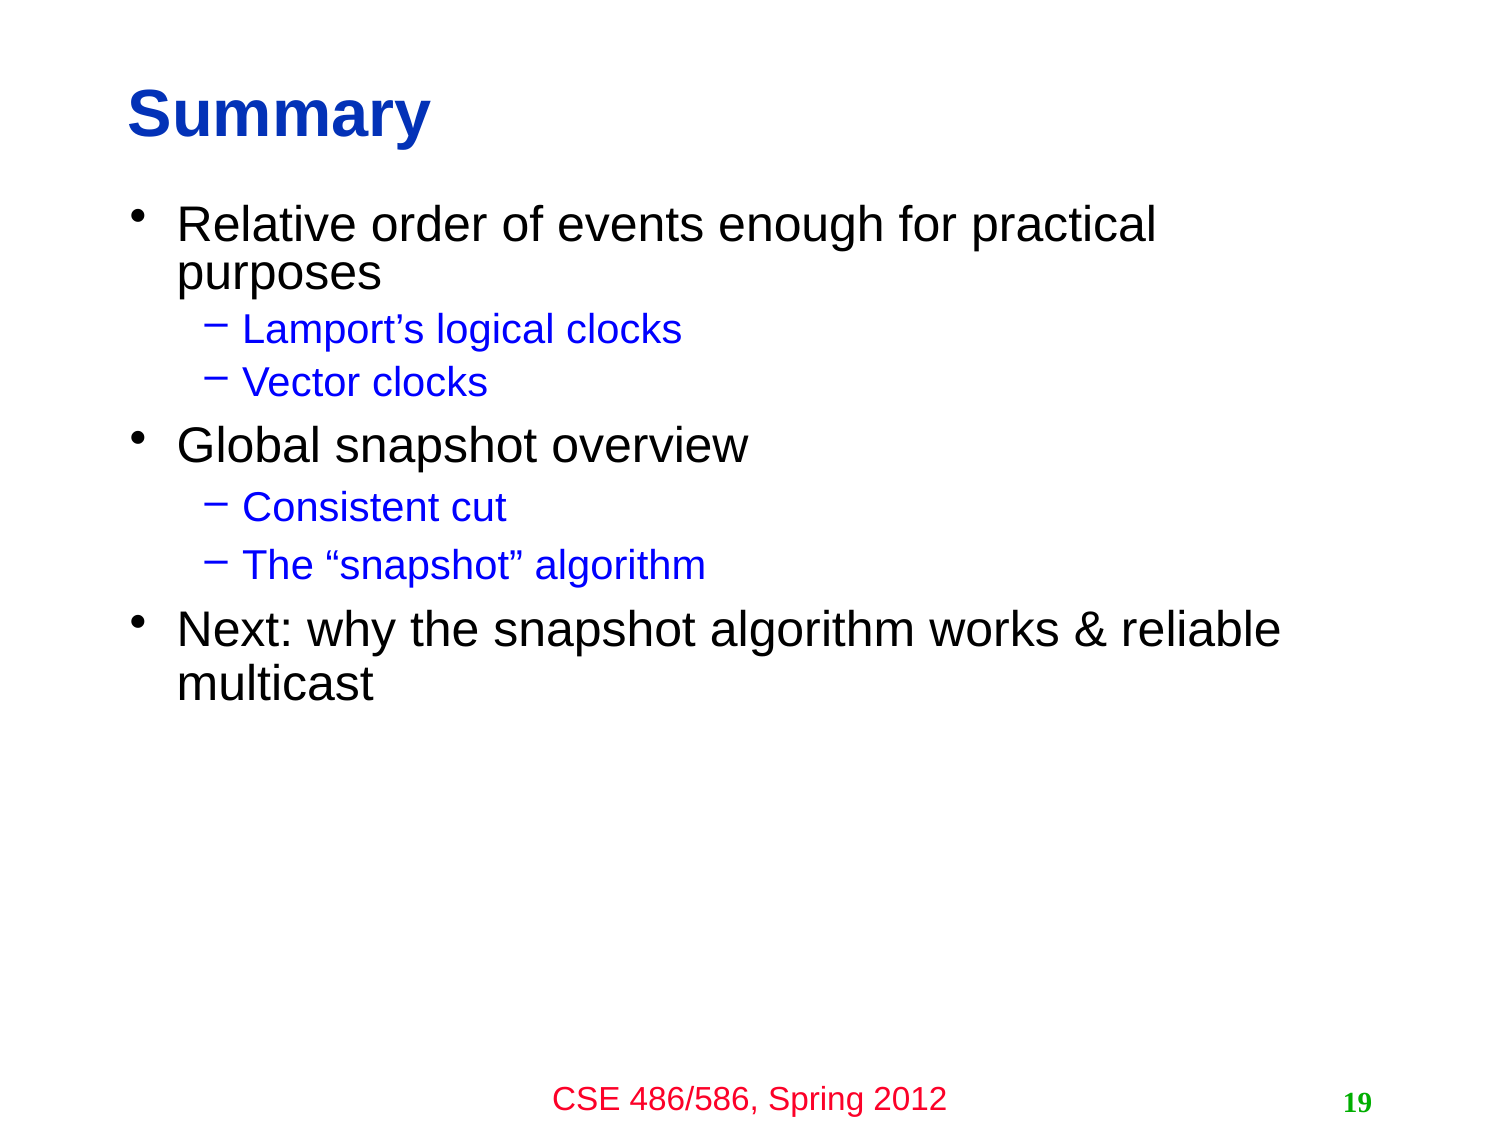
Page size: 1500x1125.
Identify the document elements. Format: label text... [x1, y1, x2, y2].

list Relative order of events enough for practical purposes Lamport’s logical clocks Vector clocks Global snapshot overview Consistent cut The “snapshot” algorithm Next: why the snapshot algorithm works & reliable multicast [114, 195, 1376, 1005]
slide_number 19 [1074, 1076, 1388, 1125]
title Summary [112, 53, 1310, 176]
